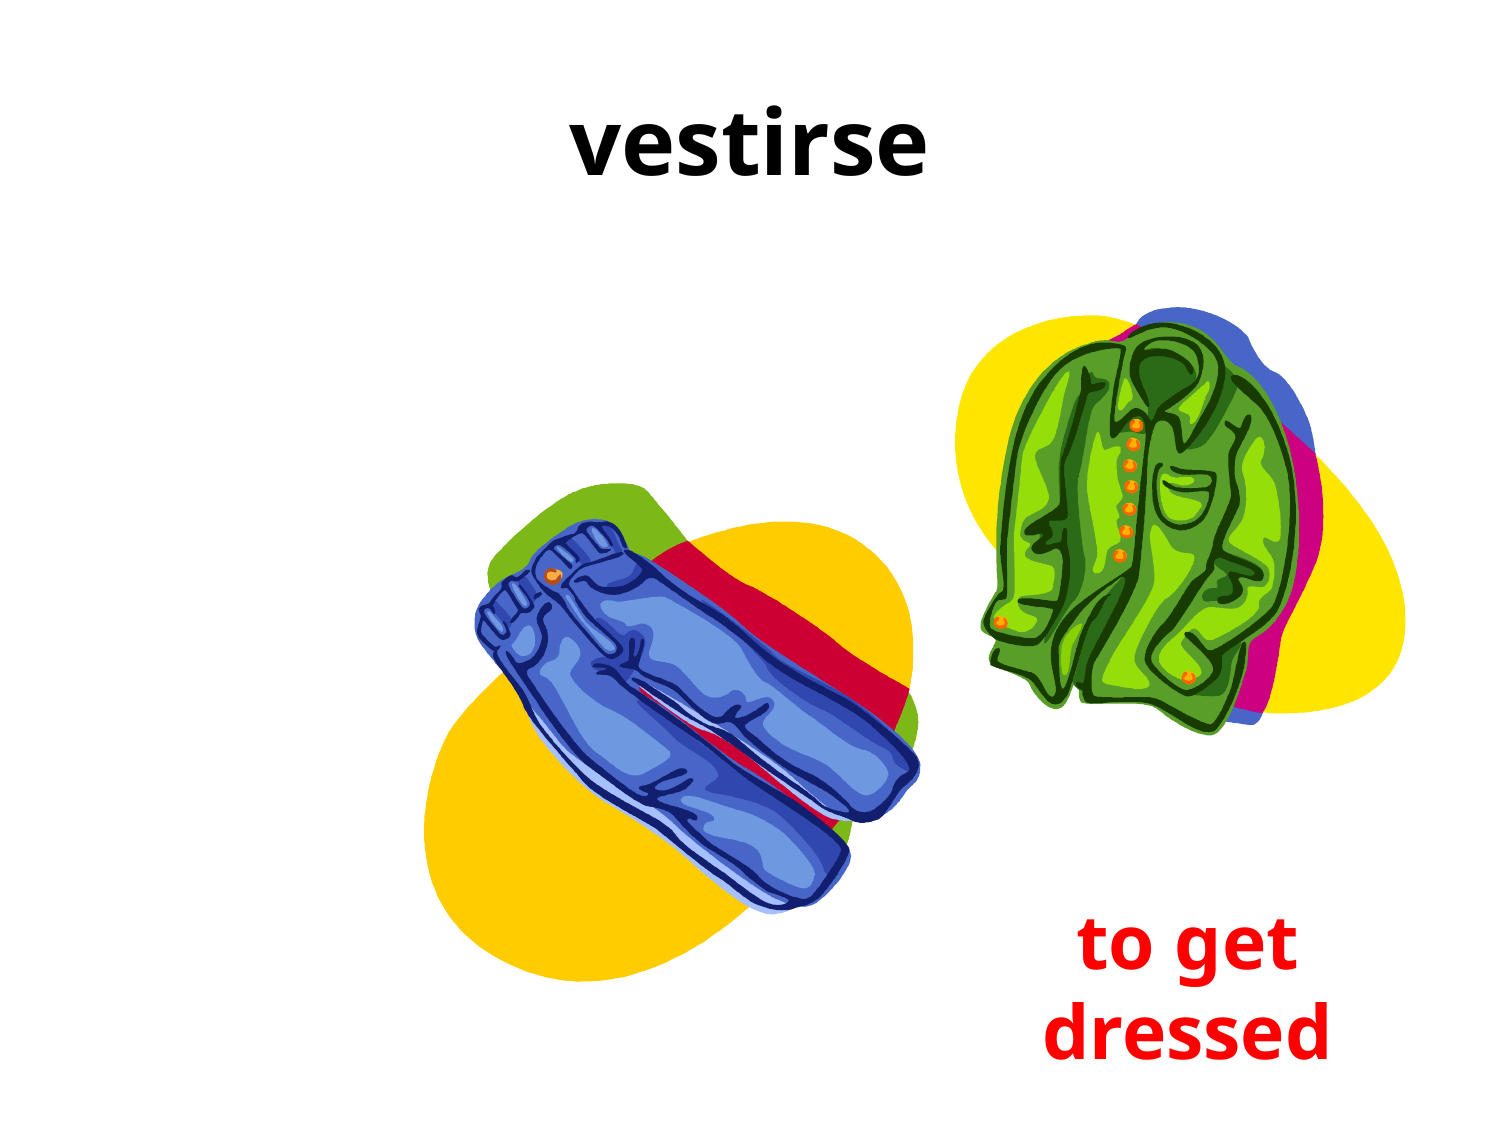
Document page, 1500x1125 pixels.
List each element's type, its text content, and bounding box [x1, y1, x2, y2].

text_box to get dressed [950, 887, 1425, 1083]
picture [947, 299, 1413, 743]
title vestirse [75, 45, 1425, 233]
picture [416, 475, 929, 990]
